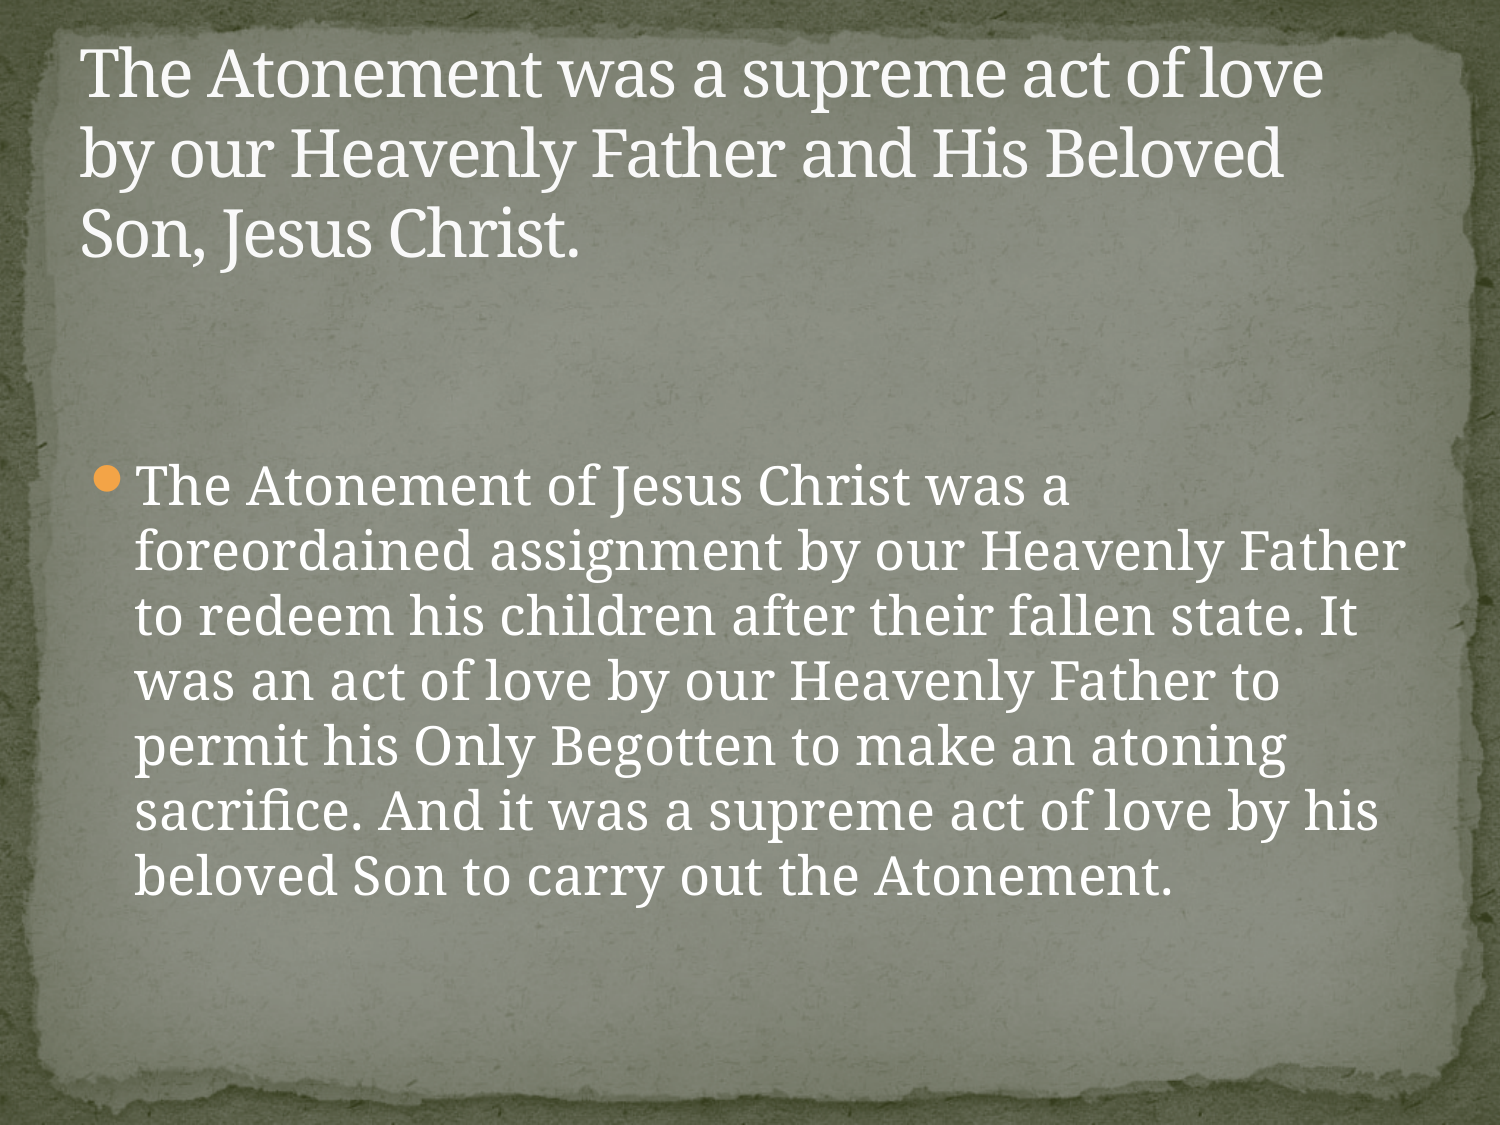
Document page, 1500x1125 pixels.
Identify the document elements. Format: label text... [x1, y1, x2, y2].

list The Atonement of Jesus Christ was a foreordained assignment by our Heavenly Father to redeem his children after their fallen state. It was an act of love by our Heavenly Father to permit his Only Begotten to make an atoning sacrifice. And it was a supreme act of love by his beloved Son to carry out the Atonement. [75, 444, 1425, 1000]
title The Atonement was a supreme act of love by our Heavenly Father and His Beloved Son, Jesus Christ. [64, 78, 1415, 279]
